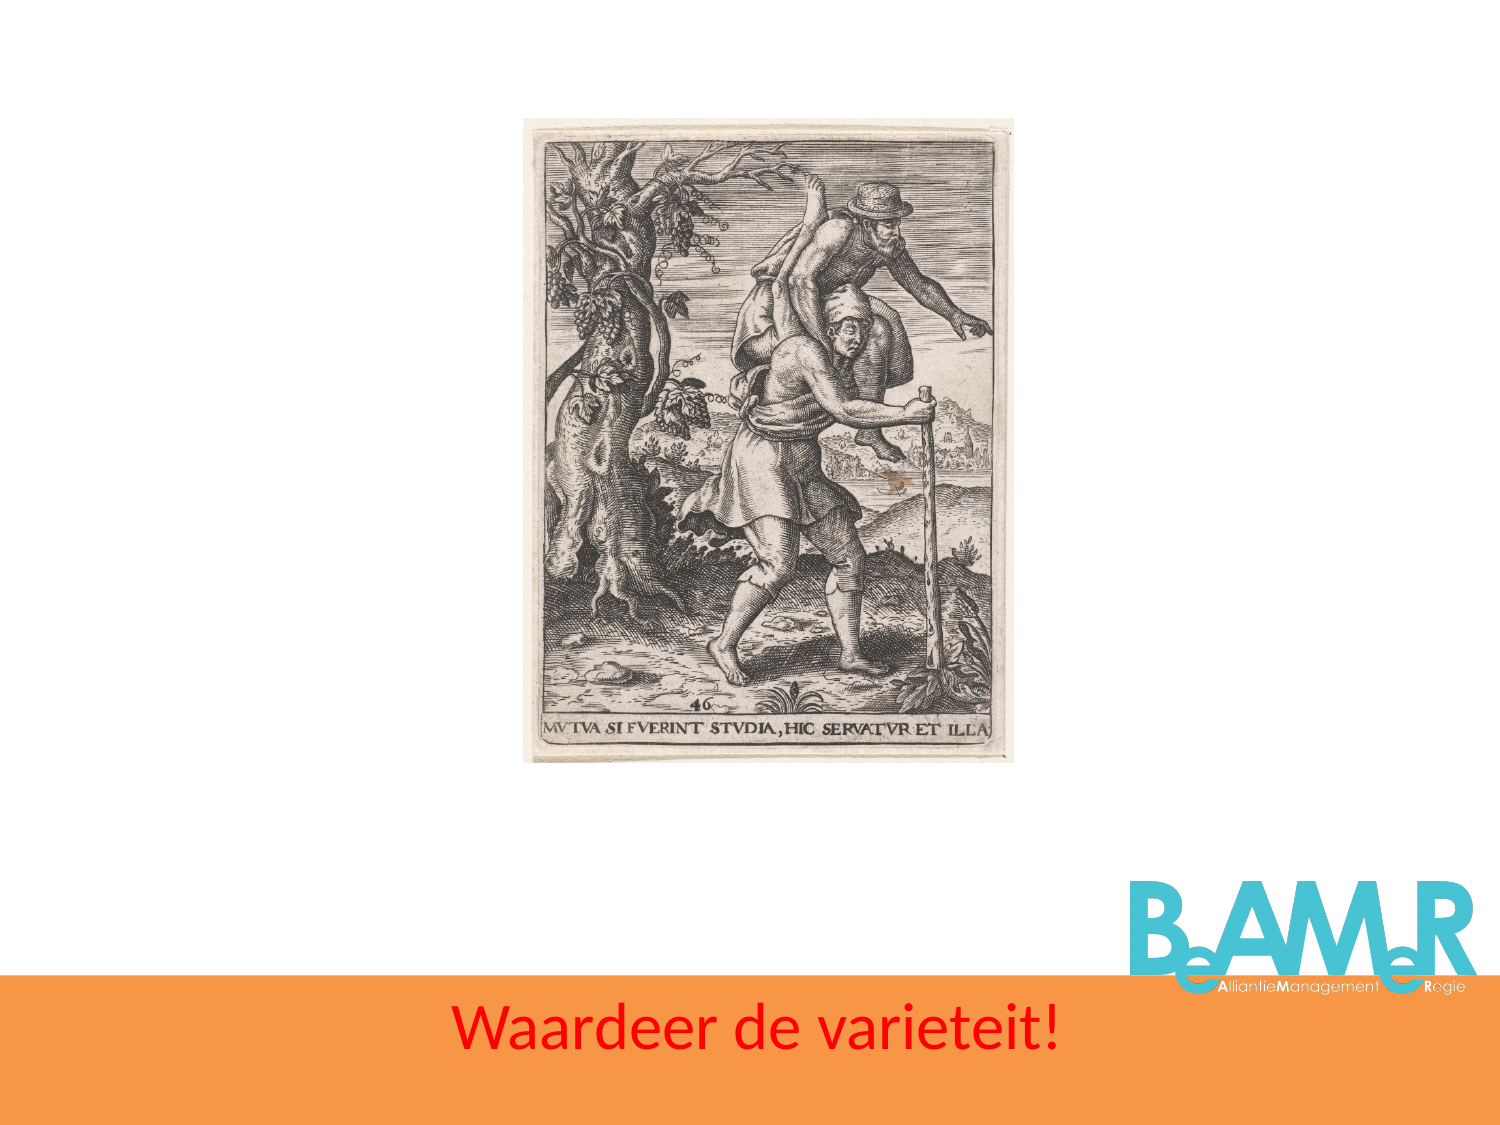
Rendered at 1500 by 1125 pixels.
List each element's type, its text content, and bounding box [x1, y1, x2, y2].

picture [1129, 881, 1477, 996]
subtitle Waardeer de varieteit! [0, 975, 1500, 1125]
picture [522, 118, 1015, 763]
